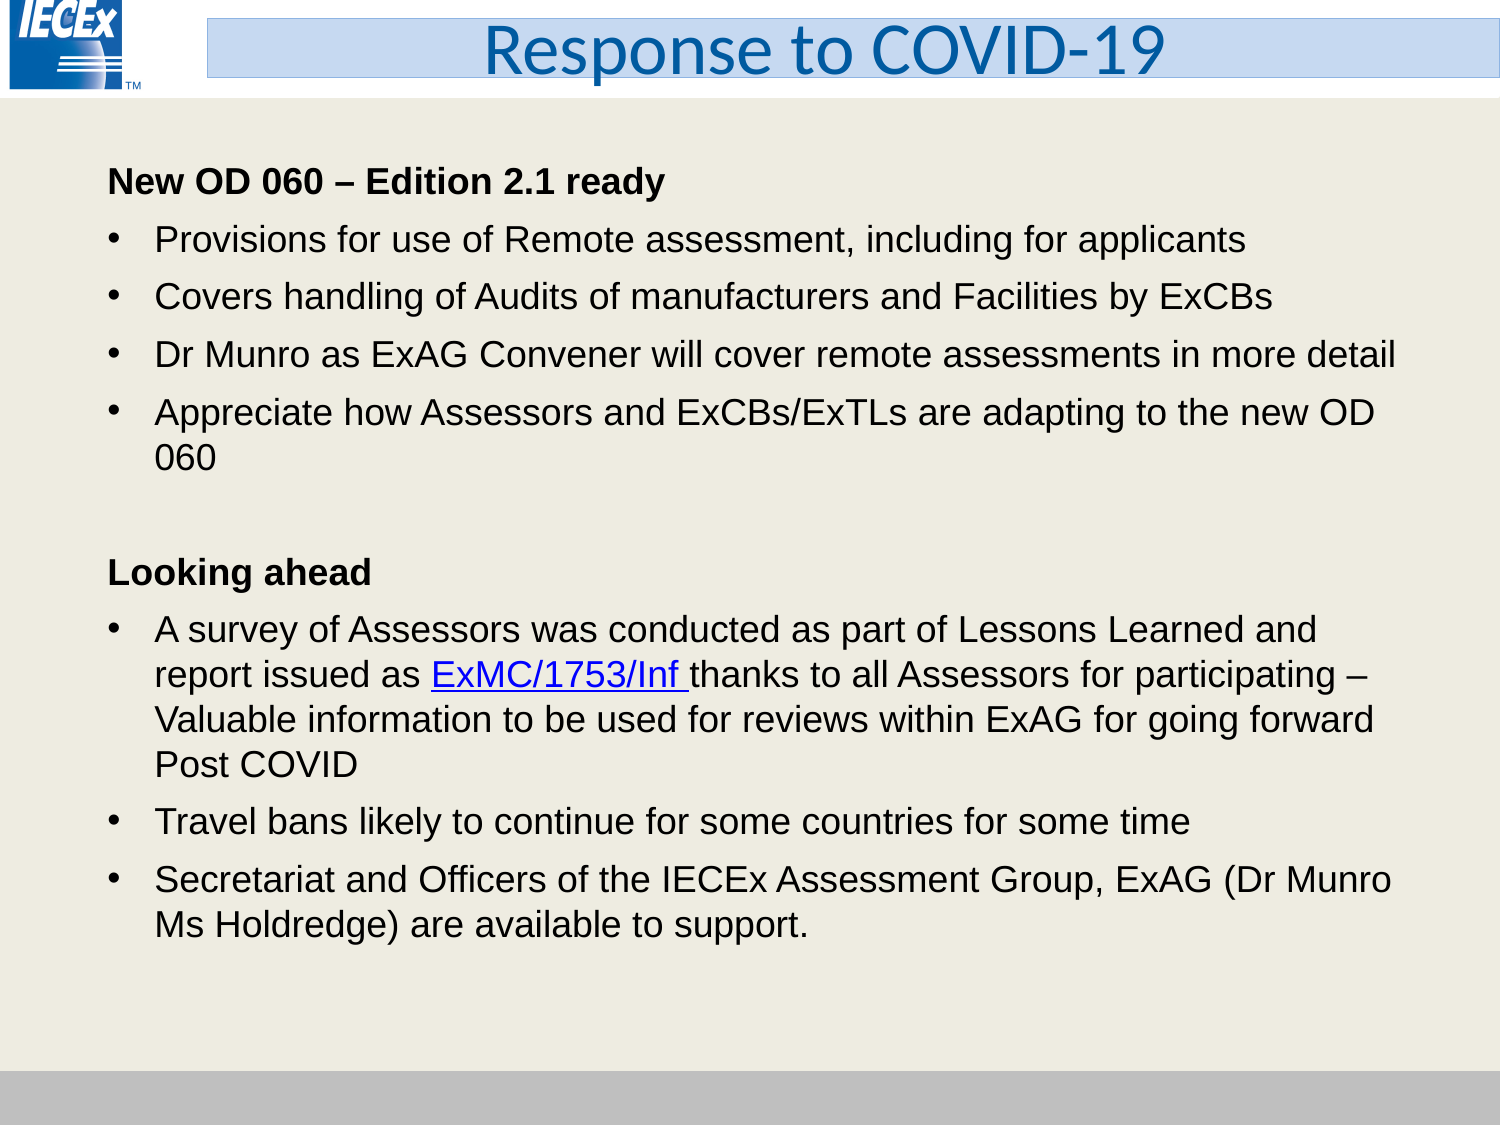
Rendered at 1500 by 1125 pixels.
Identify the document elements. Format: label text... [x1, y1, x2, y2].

text_box New OD 060 – Edition 2.1 ready Provisions for use of Remote assessment, including for applicants Covers handling of Audits of manufacturers and Facilities by ExCBs Dr Munro as ExAG Convener will cover remote assessments in more detail Appreciate how Assessors and ExCBs/ExTLs are adapting to the new OD 060 Looking ahead A survey of Assessors was conducted as part of Lessons Learned and report issued as ExMC/1753/Inf thanks to all Assessors for participating – Valuable information to be used for reviews within ExAG for going forward Post COVID Travel bans likely to continue for some countries for some time Secretariat and Officers of the IECEx Assessment Group, ExAG (Dr Munro Ms Holdredge) are available to support. [17, 89, 1412, 1125]
picture [2, 0, 148, 96]
text_box Response to COVID-19 [149, 0, 1500, 82]
